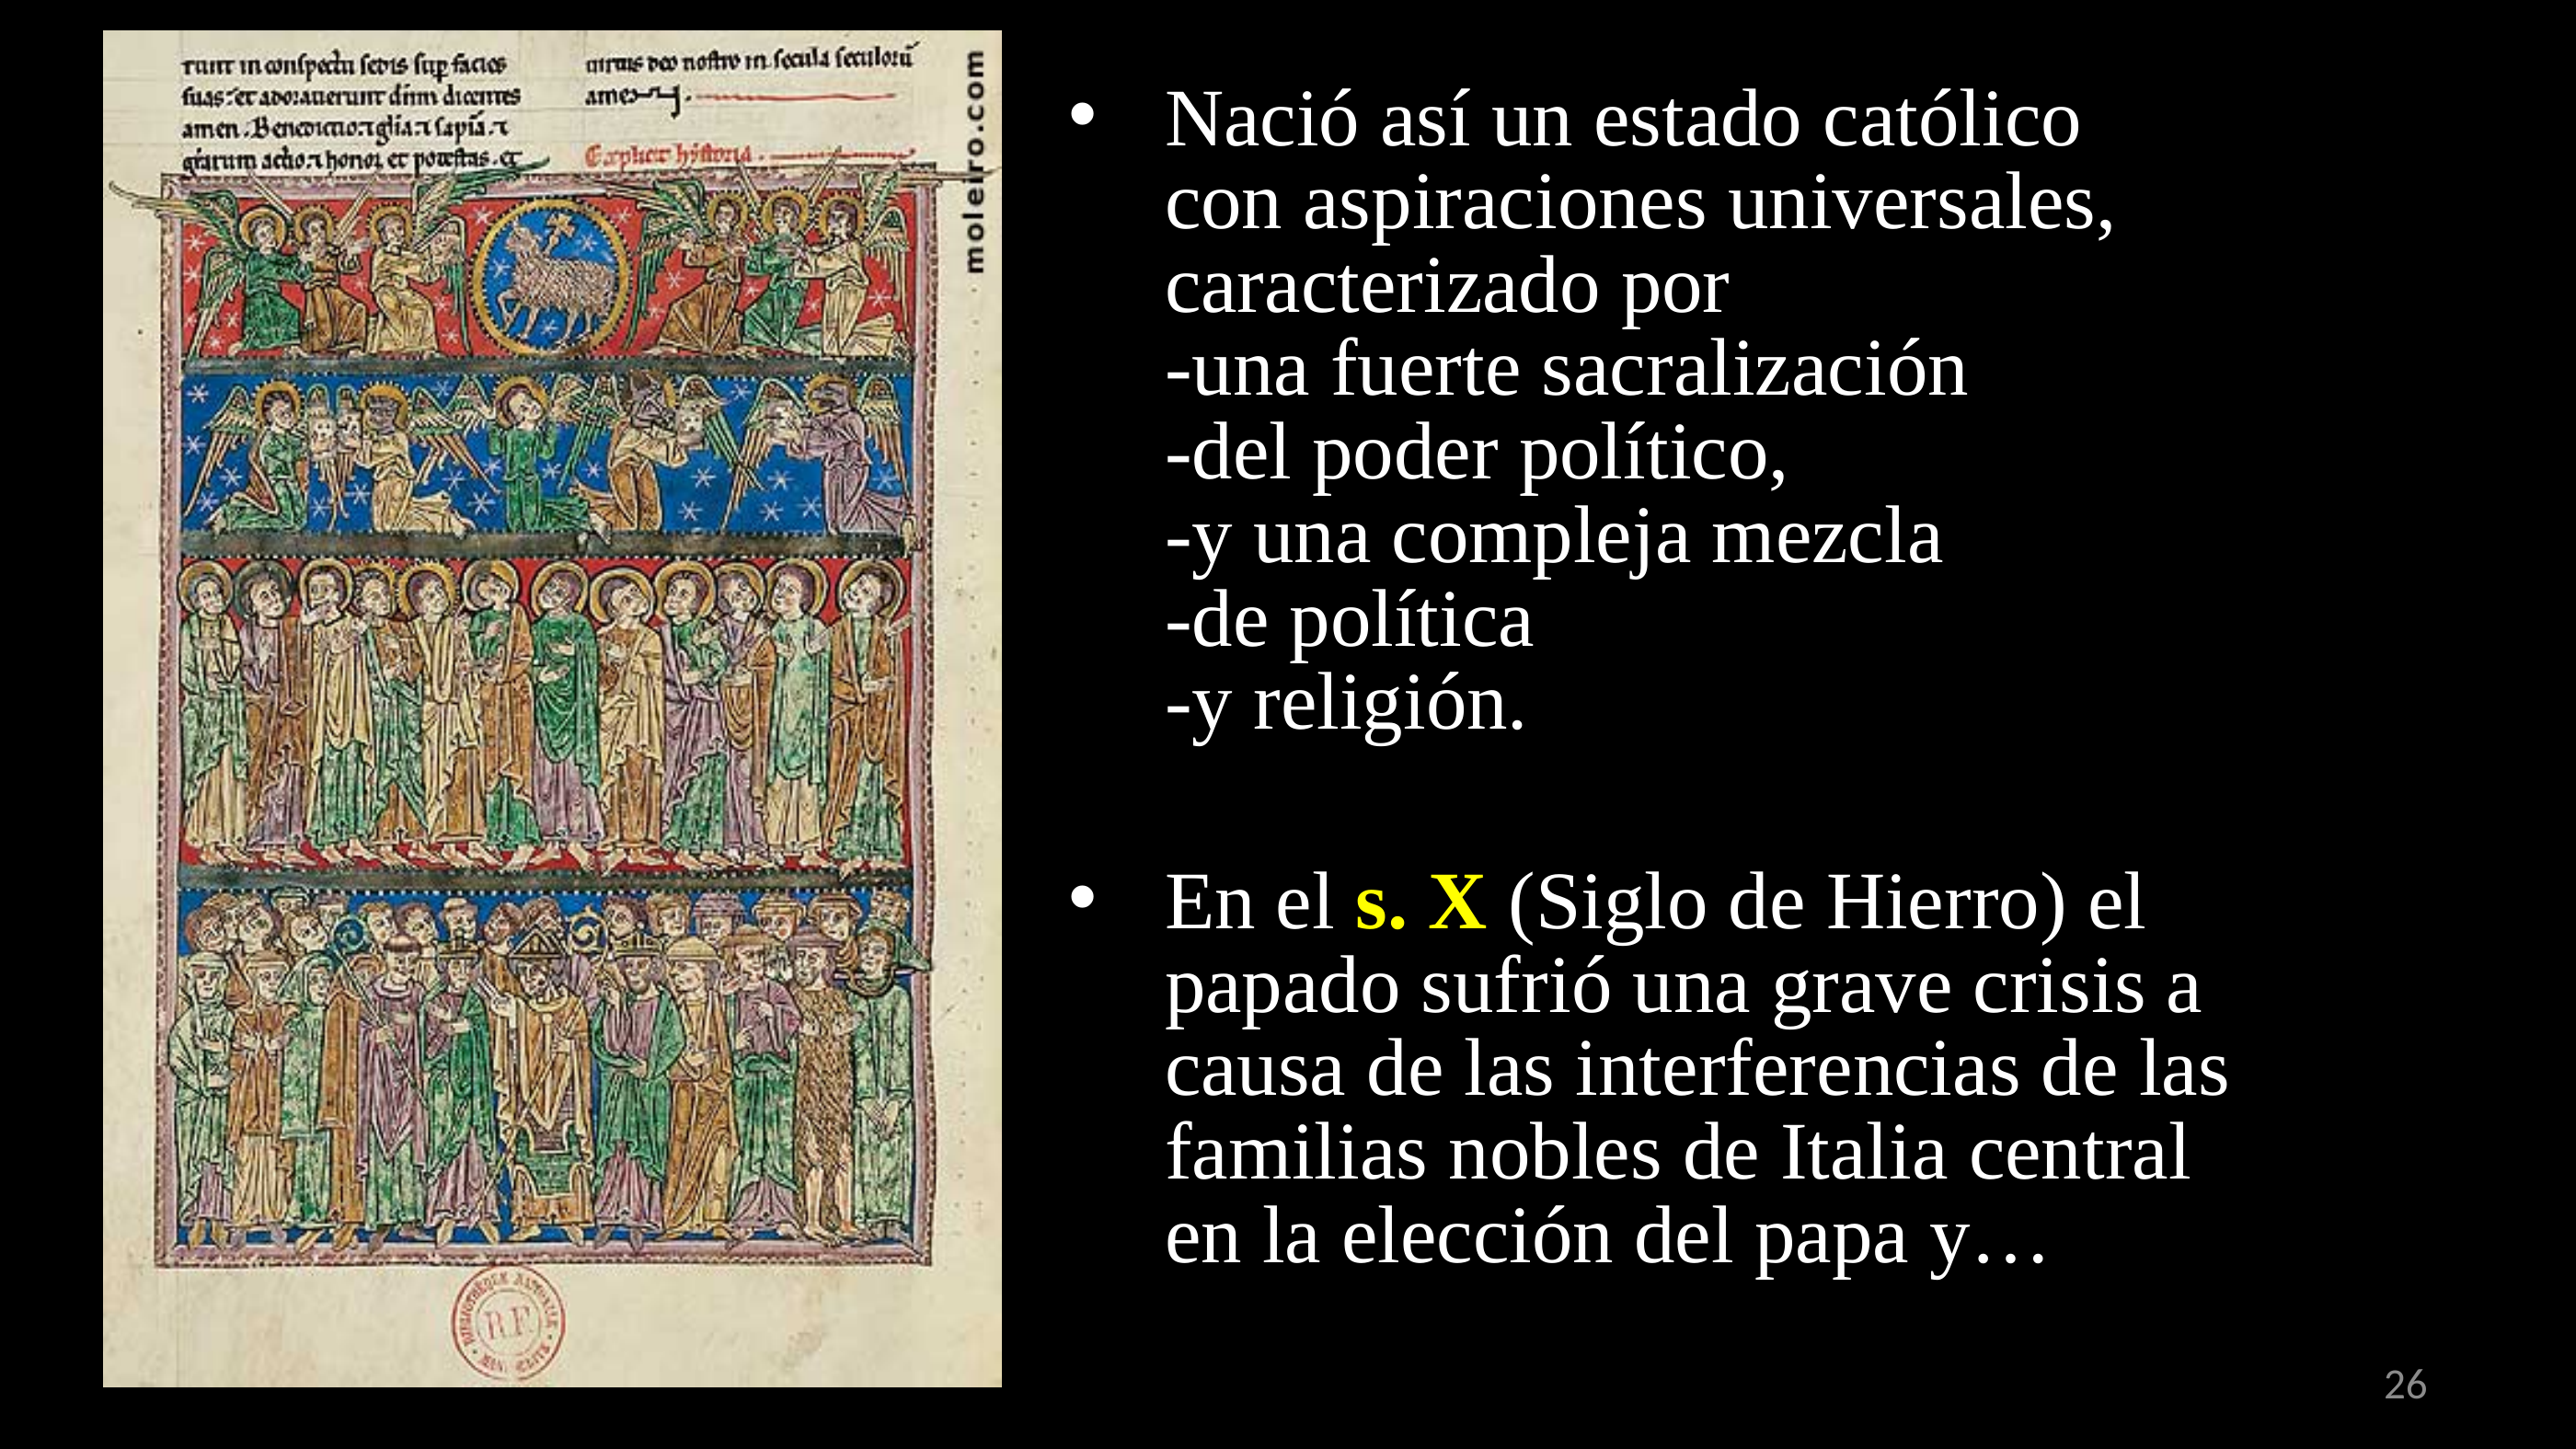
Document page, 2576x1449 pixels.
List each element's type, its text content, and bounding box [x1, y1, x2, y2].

picture [103, 30, 1003, 1388]
slide_number 26 [1846, 1342, 2447, 1420]
list Nació así un estado católico con aspiraciones universales, caracterizado por -una fuerte sacralización -del poder político, -y una compleja mezcla -de política -y religión. En el s. X (Siglo de Hierro) el papado sufrió una grave crisis a causa de las interferencias de las familias nobles de Italia central en la elección del papa y… [1049, 69, 2375, 1344]
